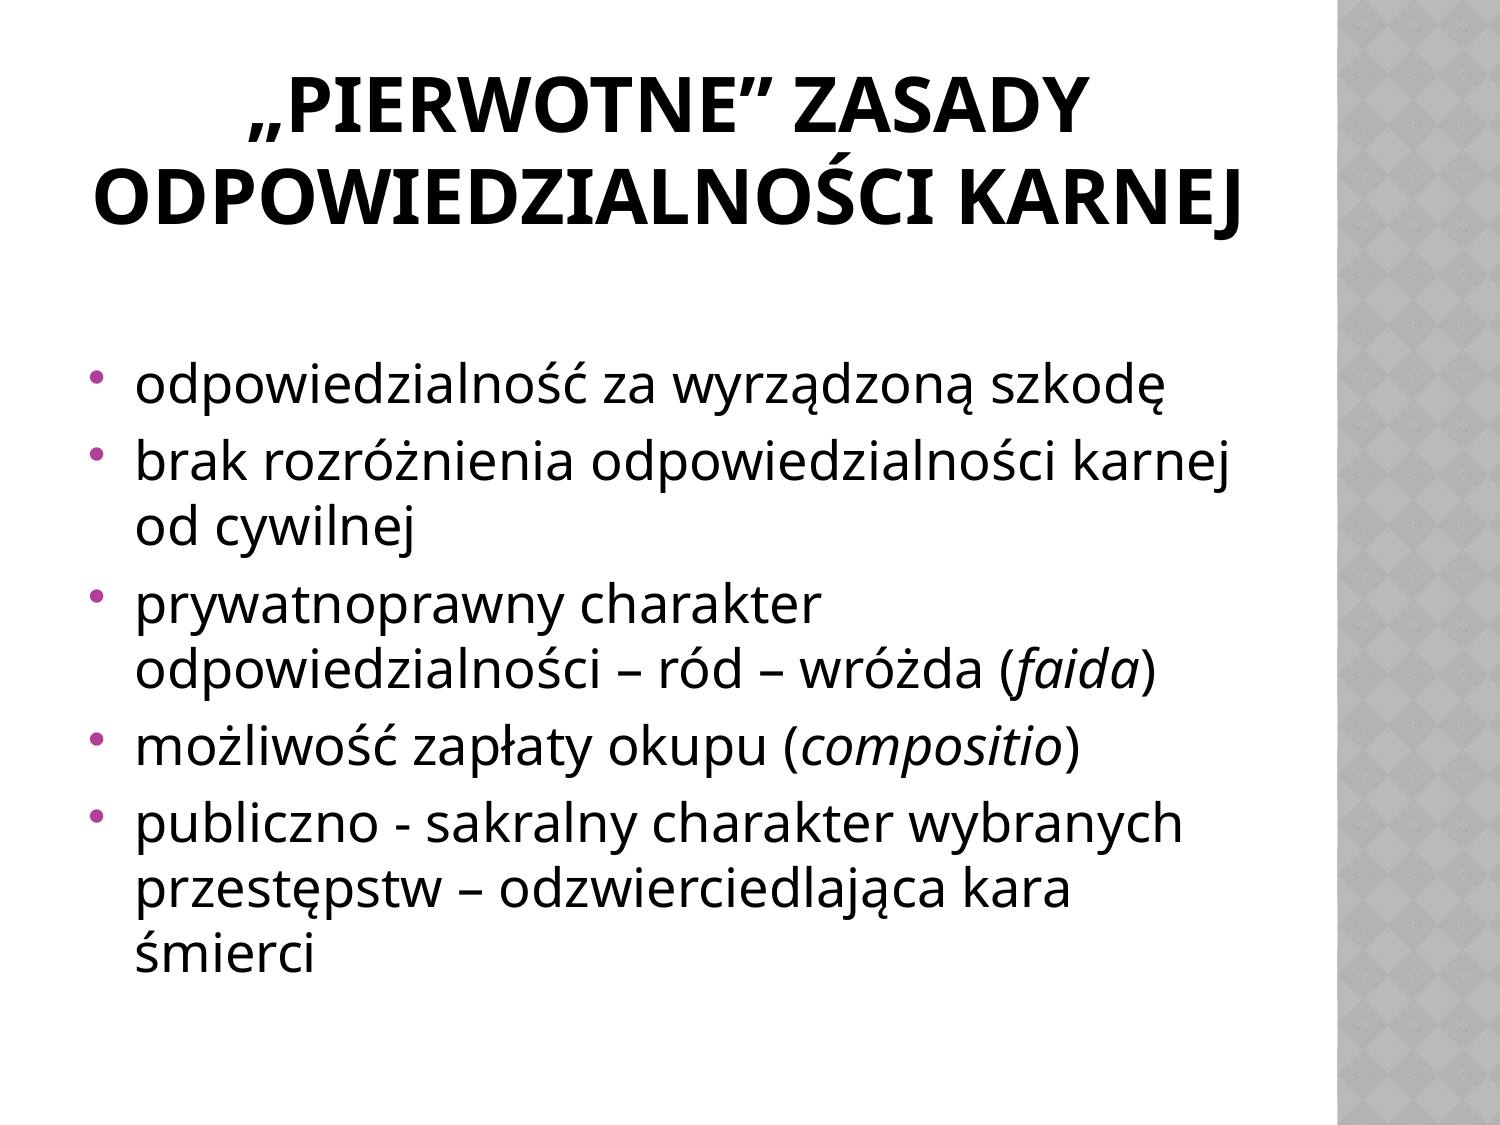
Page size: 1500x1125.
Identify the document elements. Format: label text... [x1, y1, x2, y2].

title „pierwotne” zasady odpowiedzialności karnej [75, 52, 1263, 240]
list odpowiedzialność za wyrządzoną szkodę brak rozróżnienia odpowiedzialności karnej od cywilnej prywatnoprawny charakter odpowiedzialności – ród – wróżda (faida) możliwość zapłaty okupu (compositio) publiczno - sakralny charakter wybranych przestępstw – odzwierciedlająca kara śmierci [75, 264, 1263, 1060]
